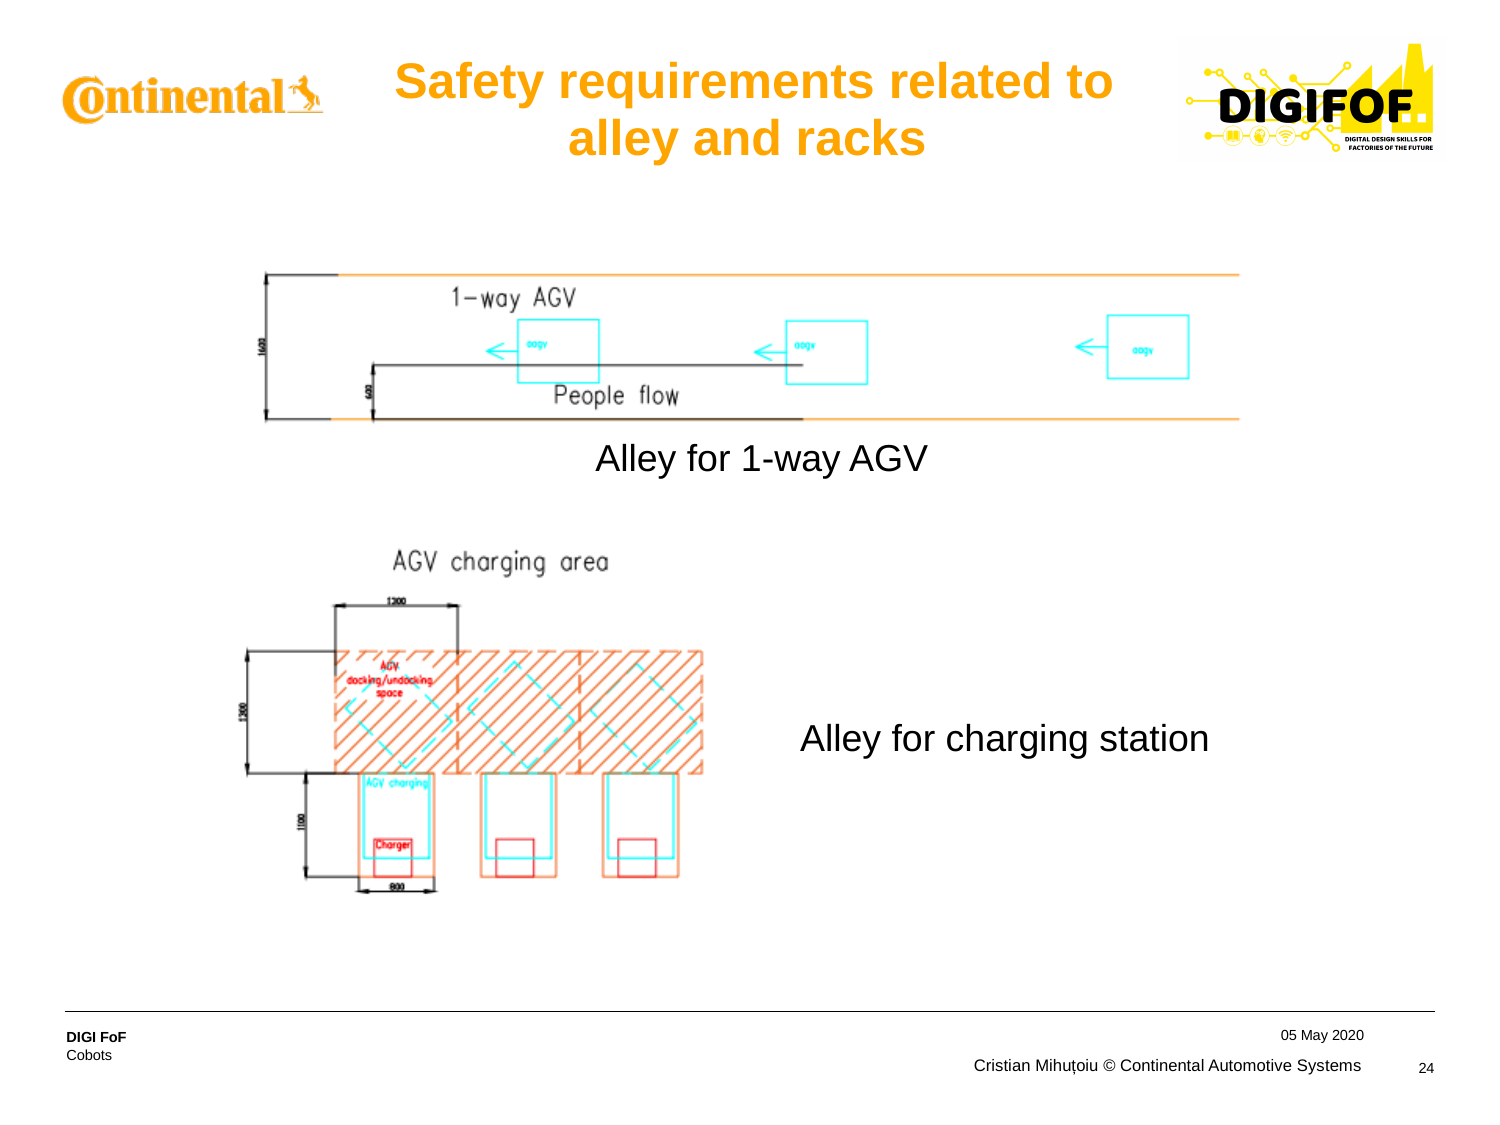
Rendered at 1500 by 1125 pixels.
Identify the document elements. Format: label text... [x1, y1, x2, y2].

text_box Alley for charging station [860, 706, 1235, 767]
title Safety requirements related to alley and racks [348, 48, 1176, 167]
picture [1177, 35, 1447, 162]
picture [111, 487, 857, 988]
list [199, 207, 1301, 504]
